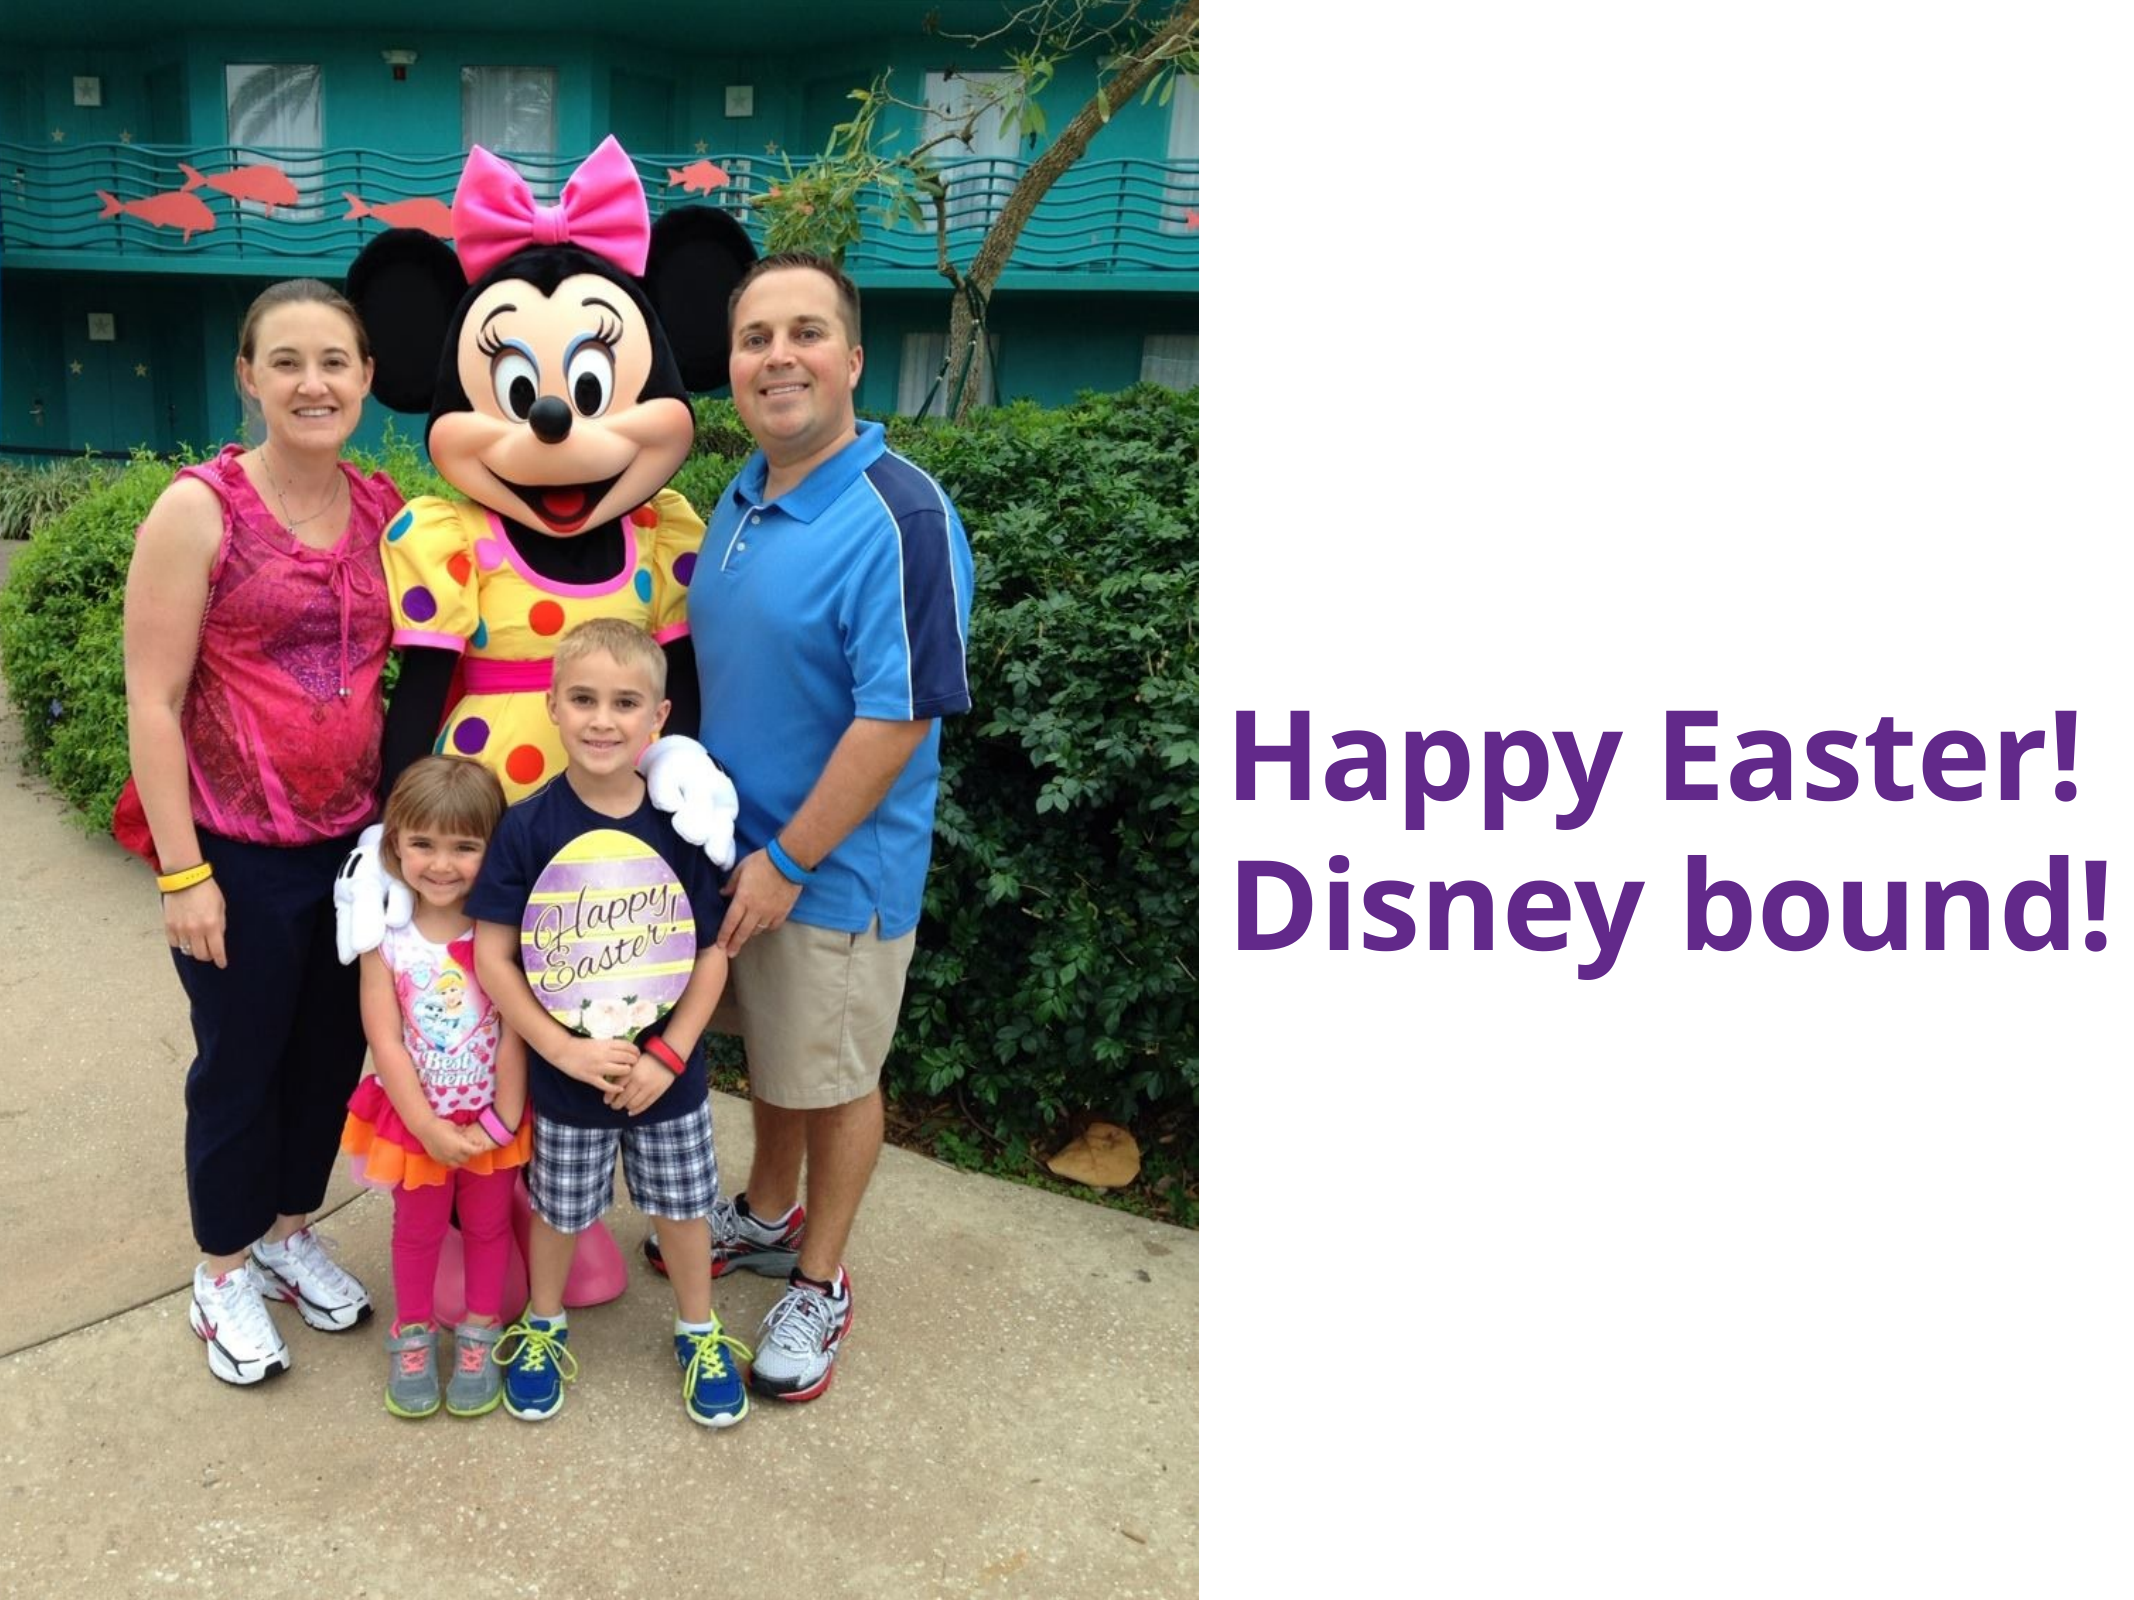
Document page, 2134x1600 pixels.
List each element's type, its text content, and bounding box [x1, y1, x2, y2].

text_box Happy Easter! Disney bound! [1216, 666, 2126, 984]
picture [0, 0, 1199, 1600]
